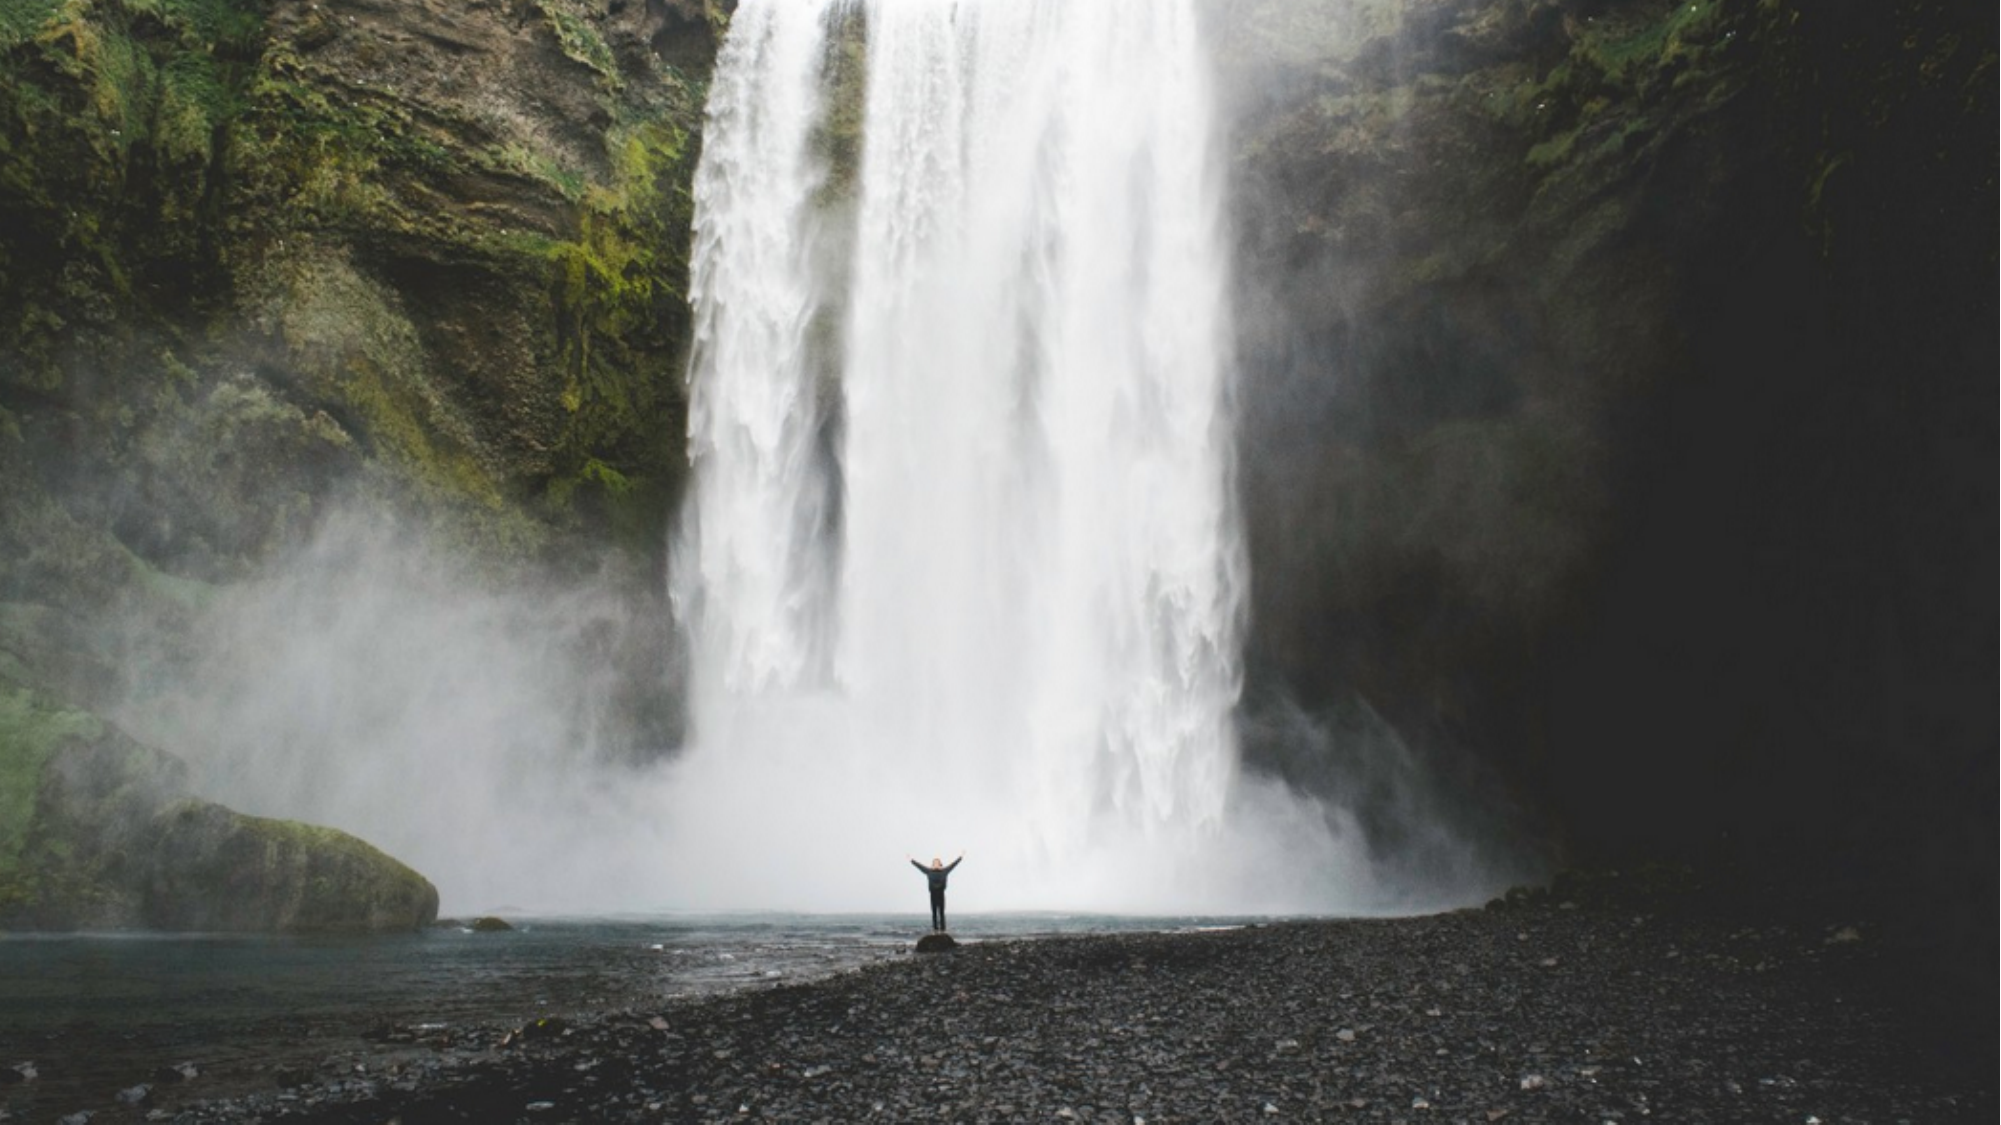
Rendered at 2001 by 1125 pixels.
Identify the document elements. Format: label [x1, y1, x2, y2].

list [0, 0, 2000, 1125]
